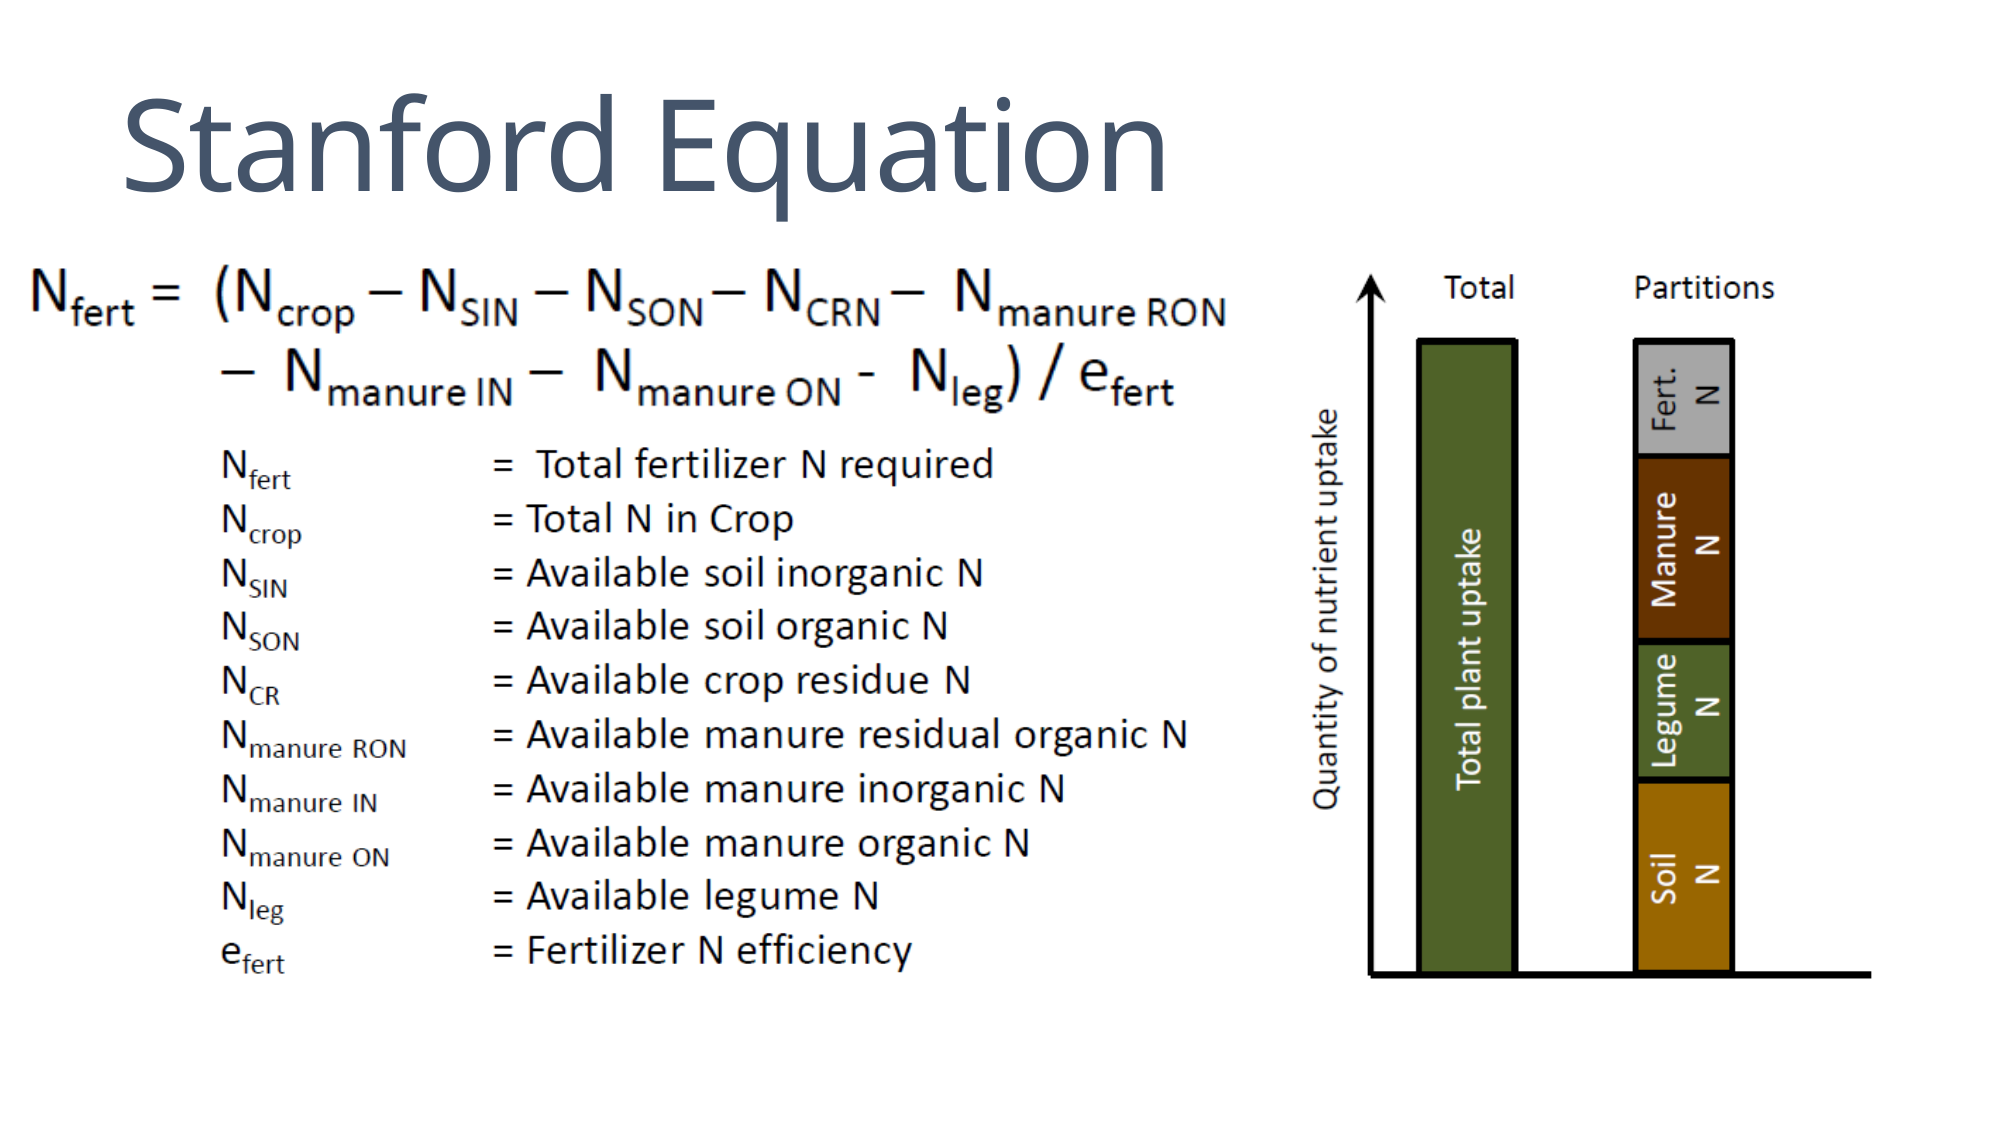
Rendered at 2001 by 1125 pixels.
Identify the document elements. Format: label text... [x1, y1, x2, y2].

text_box Stanford Equation [99, 47, 1867, 234]
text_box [6, 247, 1950, 994]
